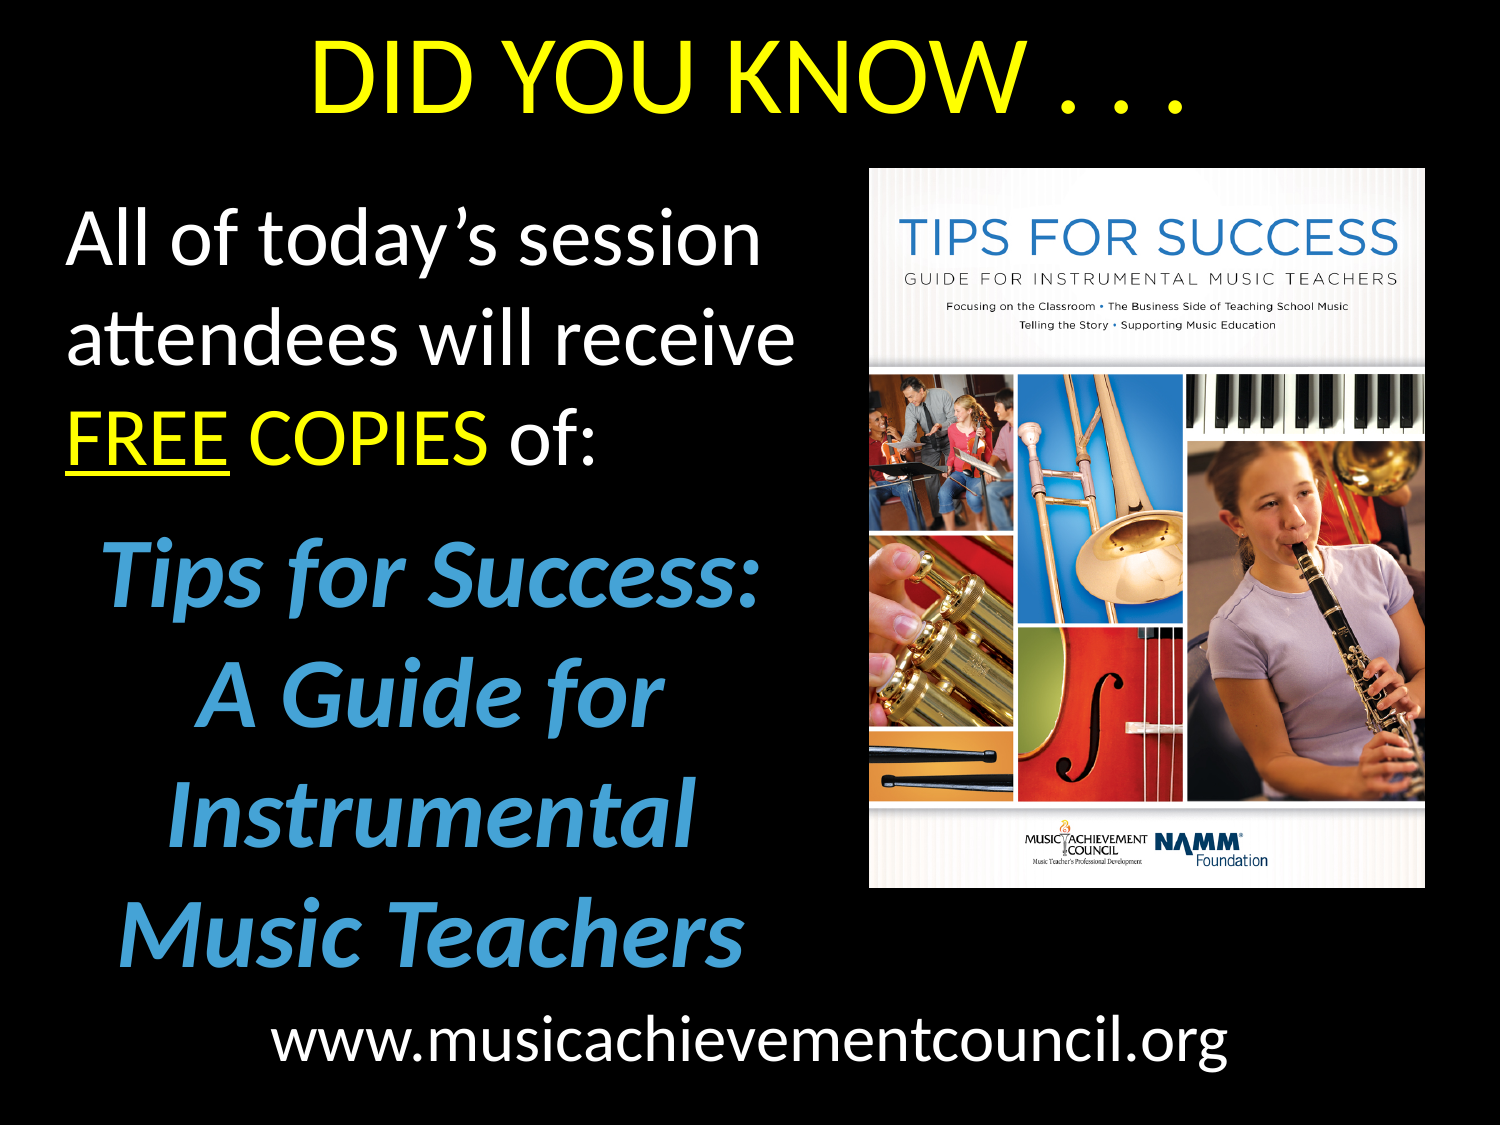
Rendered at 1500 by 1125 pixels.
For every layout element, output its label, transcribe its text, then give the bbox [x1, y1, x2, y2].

text_box Tips for Success: A Guide for Instrumental Music Teachers [37, 500, 825, 988]
text_box www.musicachievementcouncil.org [0, 987, 1500, 1083]
title DID YOU KNOW . . . [0, 0, 1500, 163]
picture [868, 168, 1426, 888]
text_box All of today’s session attendees will receive FREE COPIES of: [49, 174, 863, 538]
